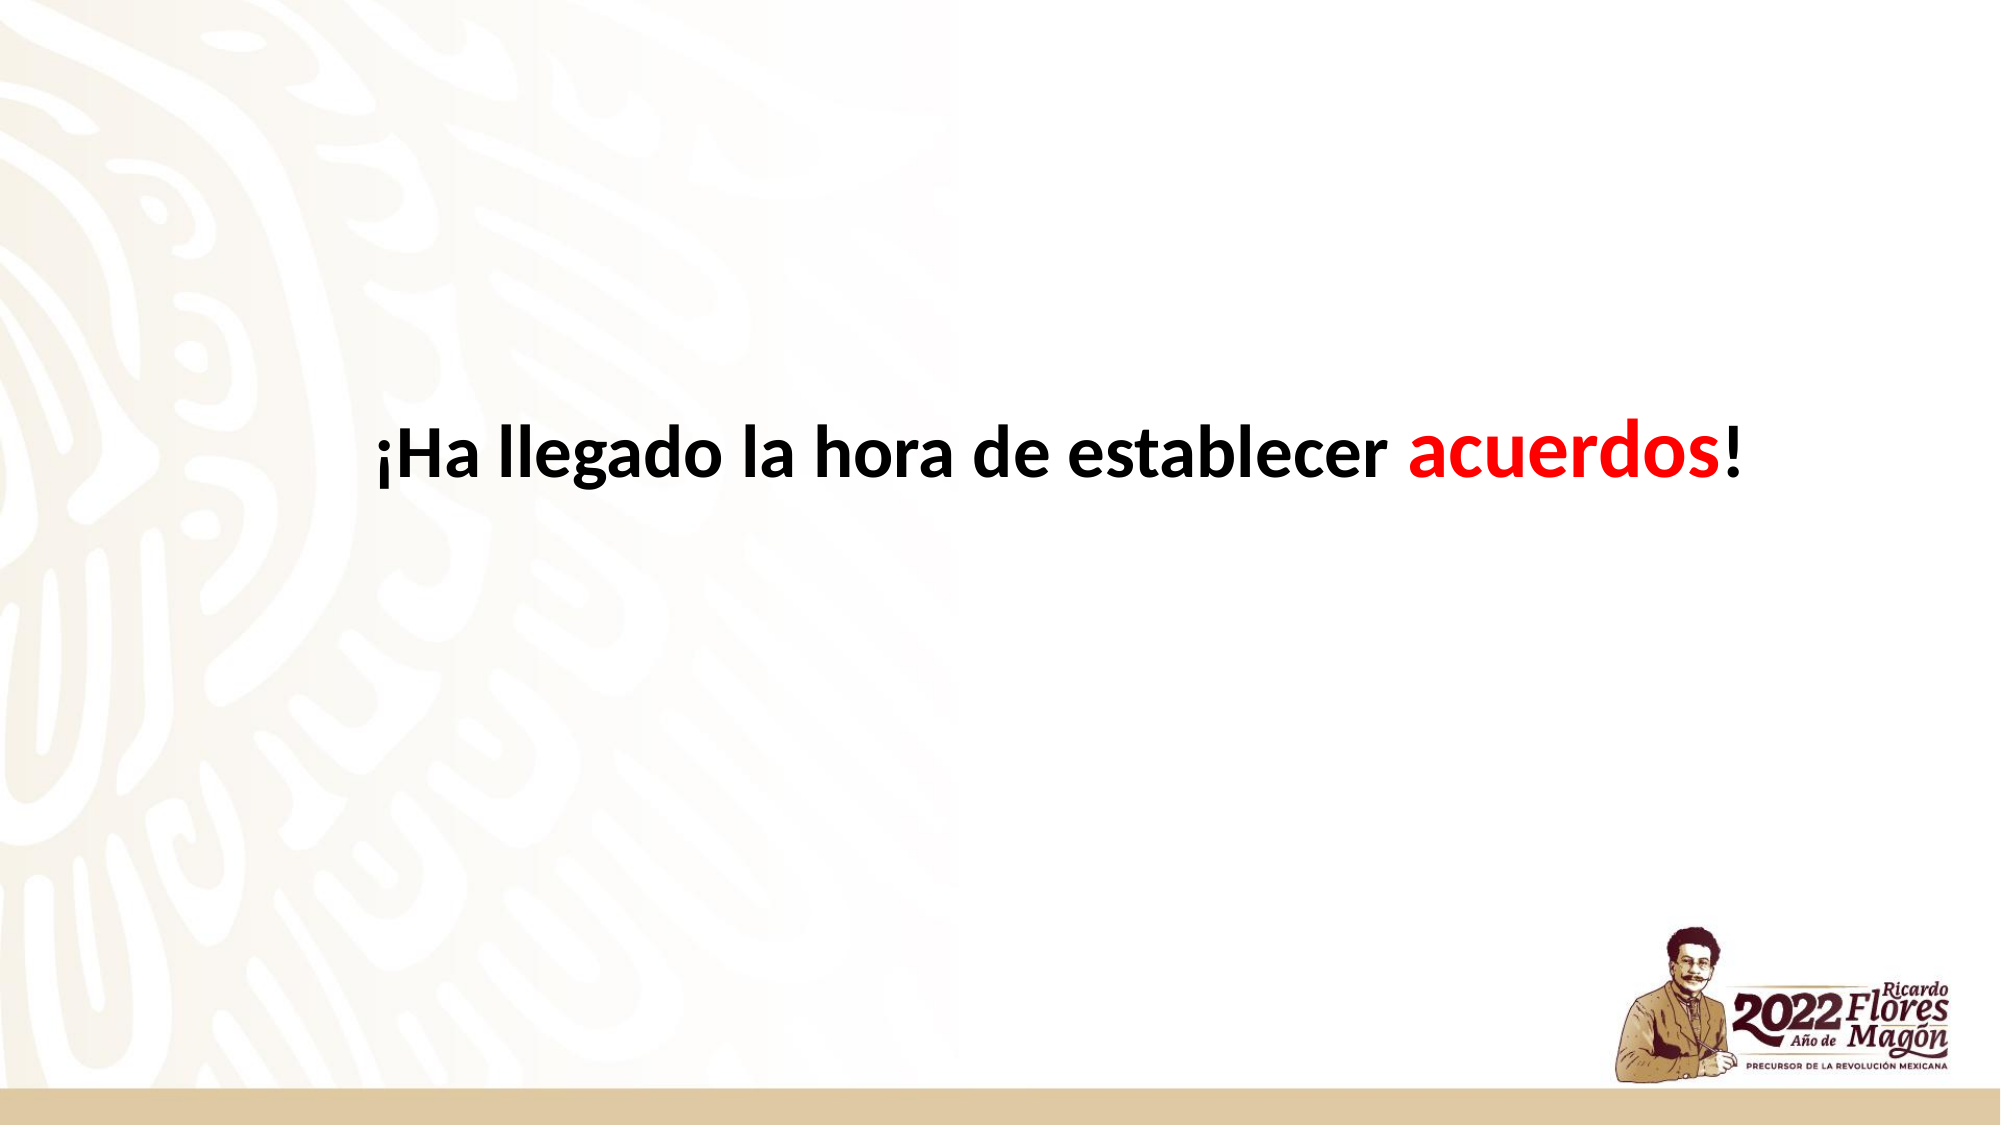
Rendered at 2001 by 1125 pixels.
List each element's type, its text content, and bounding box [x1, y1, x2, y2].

text_box ¡Ha llegado la hora de establecer acuerdos! [331, 386, 1787, 502]
picture [0, 0, 2001, 1125]
